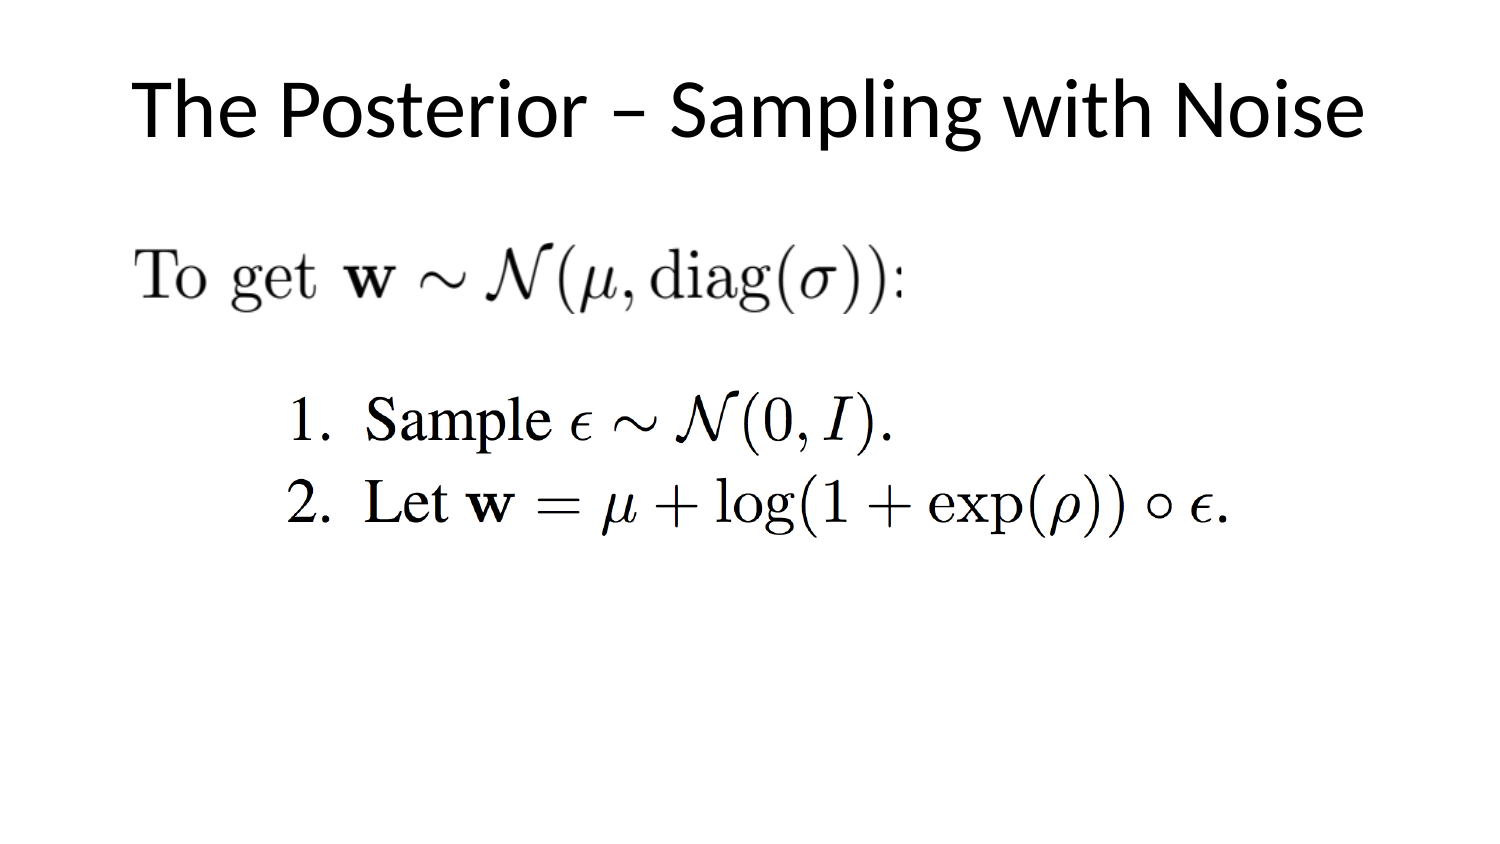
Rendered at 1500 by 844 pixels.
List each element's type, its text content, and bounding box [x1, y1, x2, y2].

title The Posterior – Sampling with Noise [75, 33, 1425, 175]
picture [262, 374, 1252, 542]
picture [134, 242, 902, 314]
